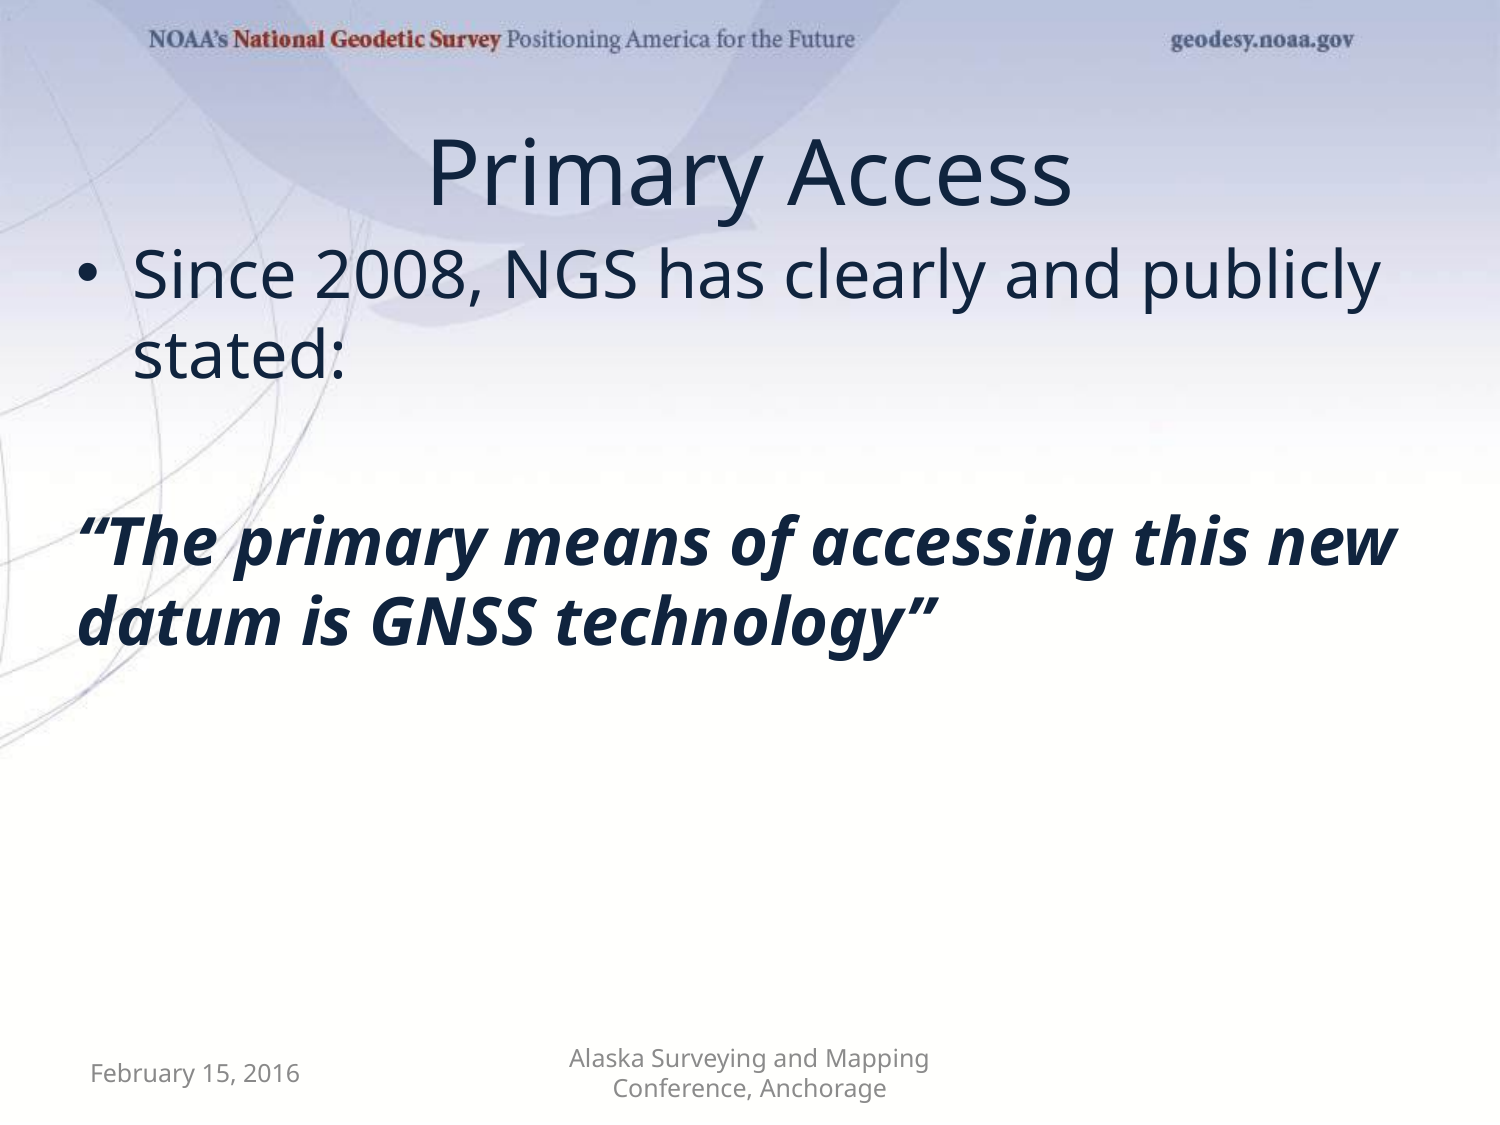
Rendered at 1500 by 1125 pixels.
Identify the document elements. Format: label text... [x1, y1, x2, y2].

footer Alaska Surveying and Mapping Conference, Anchorage [512, 1042, 988, 1103]
list Since 2008, NGS has clearly and publicly stated: “The primary means of accessing this new datum is GNSS technology” [61, 224, 1467, 981]
picture [0, 0, 1500, 1122]
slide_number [75, 1042, 425, 1103]
title Primary Access [75, 75, 1425, 224]
